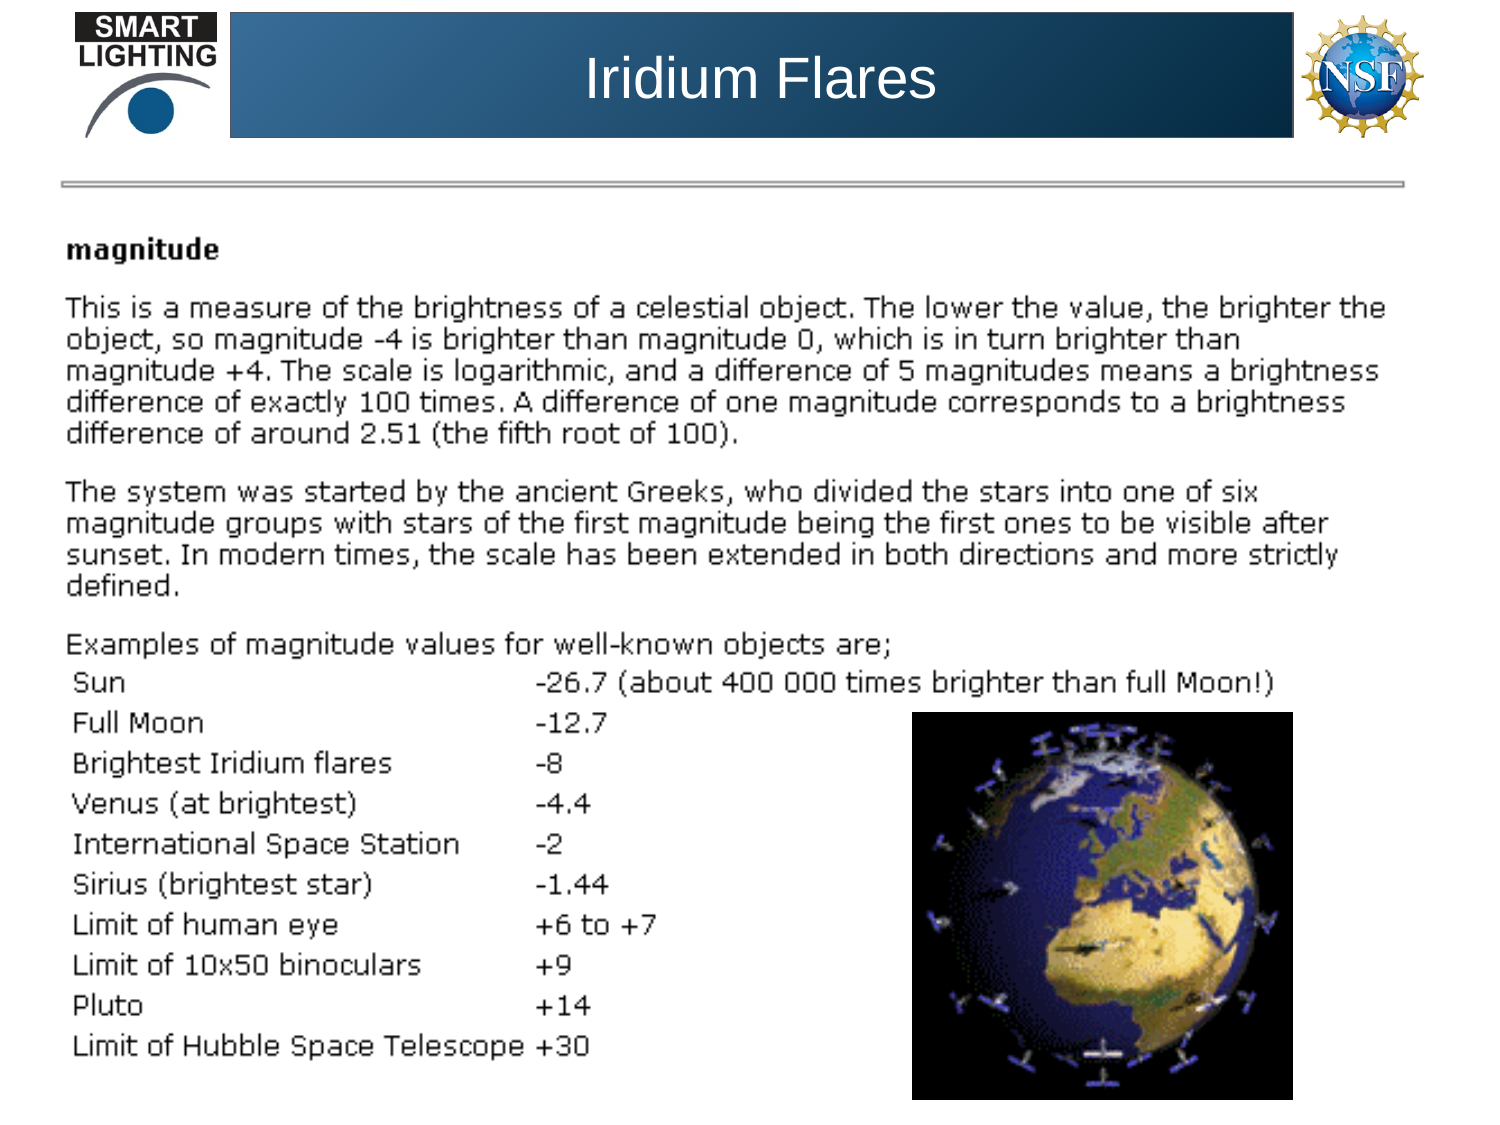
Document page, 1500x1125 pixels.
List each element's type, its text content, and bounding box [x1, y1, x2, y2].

picture [37, 163, 1451, 1101]
picture [75, 12, 217, 138]
picture [1299, 12, 1425, 139]
title Iridium Flares [230, 12, 1294, 138]
